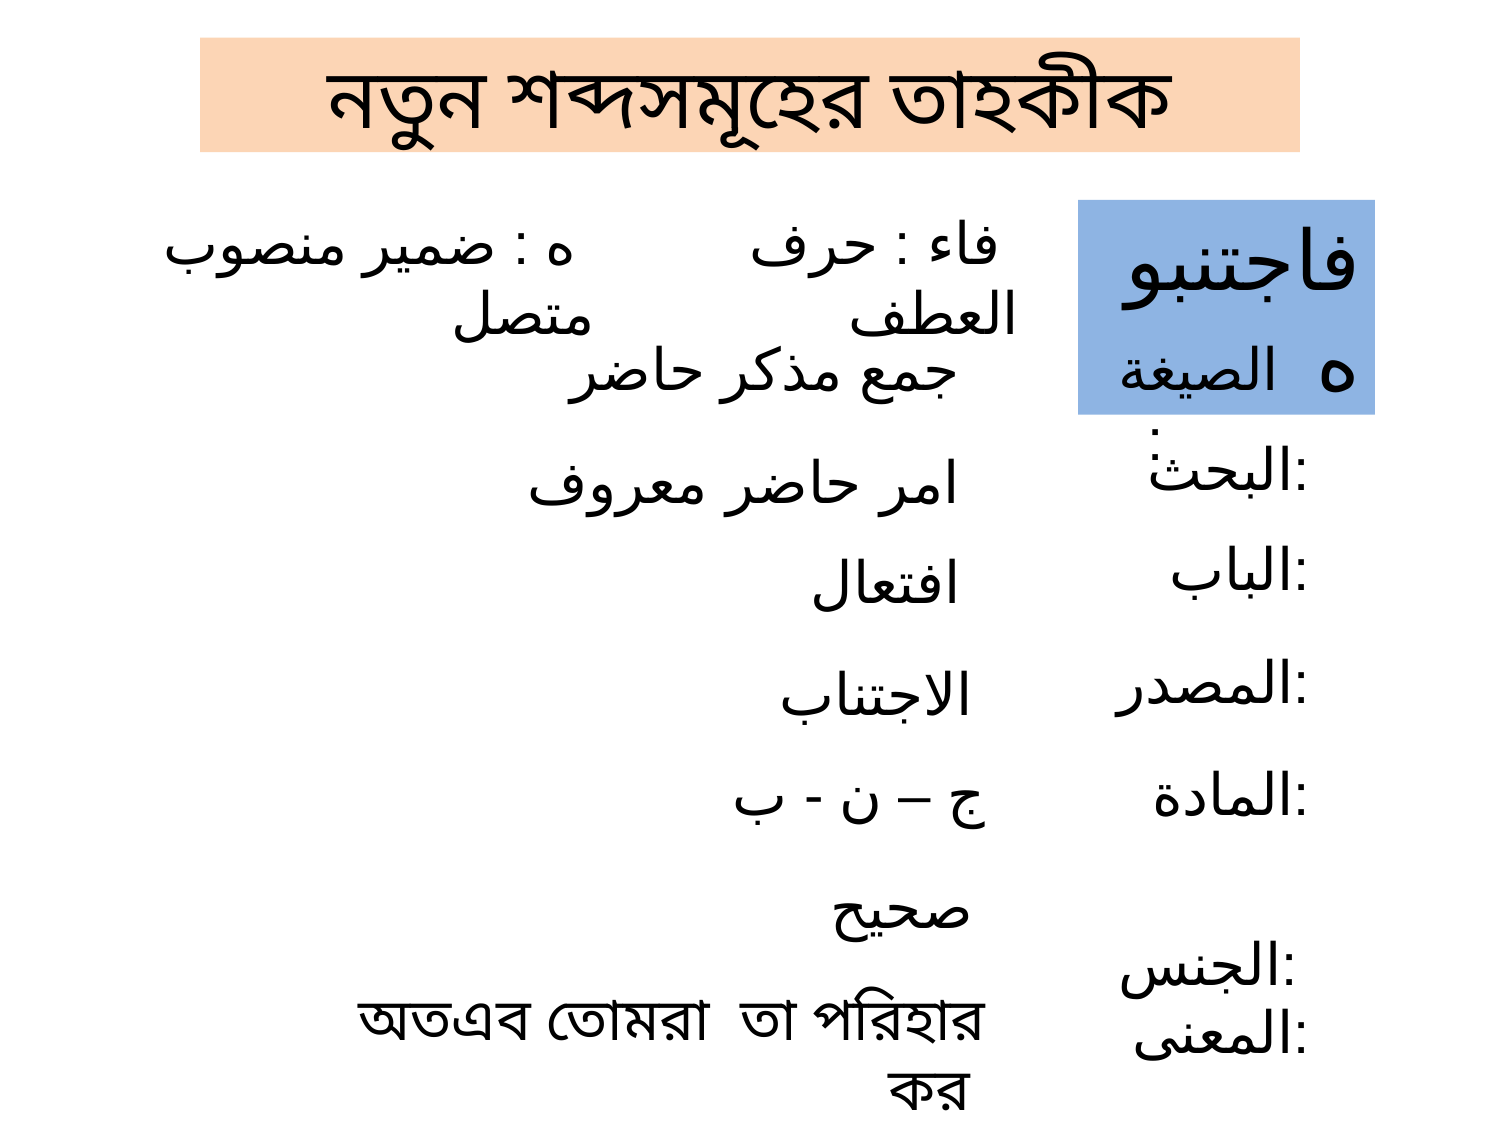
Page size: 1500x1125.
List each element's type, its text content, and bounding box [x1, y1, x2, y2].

text_box فاجتنبوه [1078, 199, 1375, 415]
text_box افتعال [624, 537, 975, 623]
text_box المعنى: [1099, 987, 1325, 1073]
text_box جمع مذكر حاضر [462, 354, 975, 410]
text_box الصيغة : [1087, 324, 1313, 480]
text_box নতুন শব্দসমূহের তাহকীক [200, 37, 1300, 153]
text_box الجنس: [1087, 849, 1313, 1005]
text_box ه : ضمير منصوب متصل [35, 199, 610, 354]
text_box فاء : حرف العطف [610, 199, 1034, 354]
text_box অতএব তোমরা তা পরিহার কর [246, 974, 1000, 1125]
text_box صحيح [637, 862, 988, 948]
text_box الاجتناب [637, 650, 988, 735]
text_box المصدر: [1074, 637, 1325, 723]
text_box ج – ن - ب [650, 750, 1000, 835]
text_box امر حاضر معروف [249, 437, 975, 523]
text_box البحث: [1099, 425, 1325, 510]
text_box الباب: [1099, 525, 1325, 610]
text_box المادة: [1099, 750, 1325, 835]
